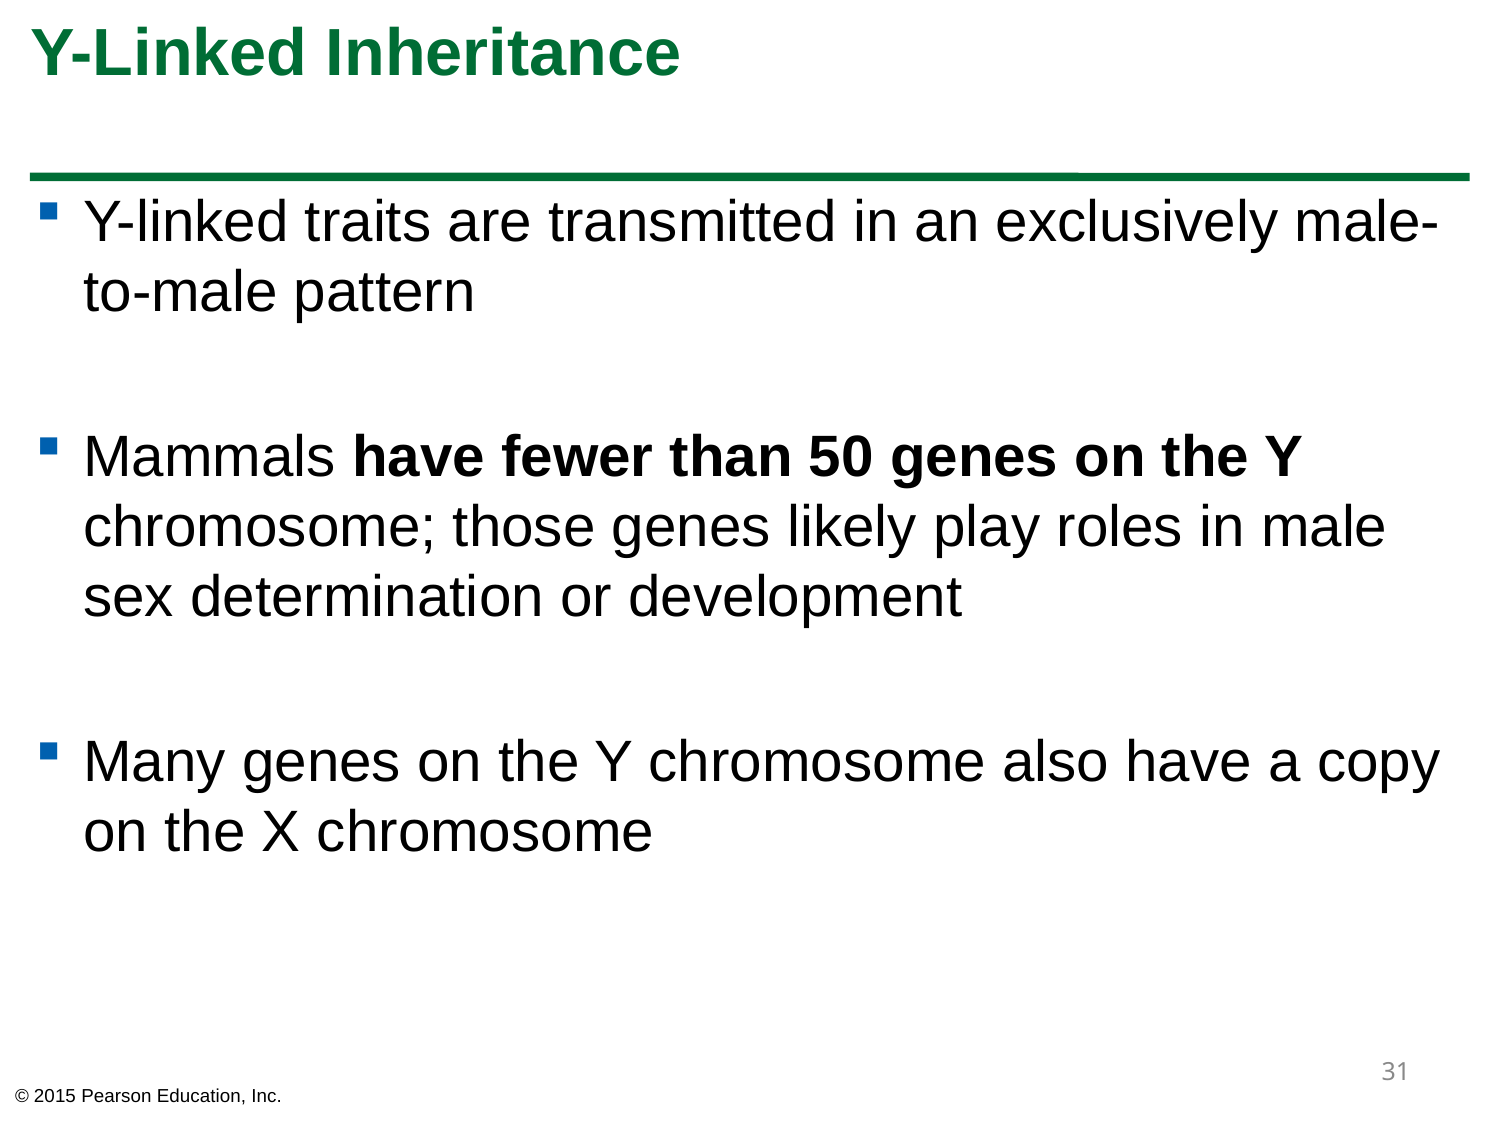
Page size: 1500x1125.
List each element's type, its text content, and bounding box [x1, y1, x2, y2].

footer © 2015 Pearson Education, Inc. [0, 1065, 507, 1125]
title Y-Linked Inheritance [29, 17, 1470, 153]
text_box 31 [1074, 1042, 1425, 1103]
list Y-linked traits are transmitted in an exclusively male-to-male pattern Mammals have fewer than 50 genes on the Y chromosome; those genes likely play roles in male sex determination or development Many genes on the Y chromosome also have a copy on the X chromosome [31, 183, 1471, 1047]
